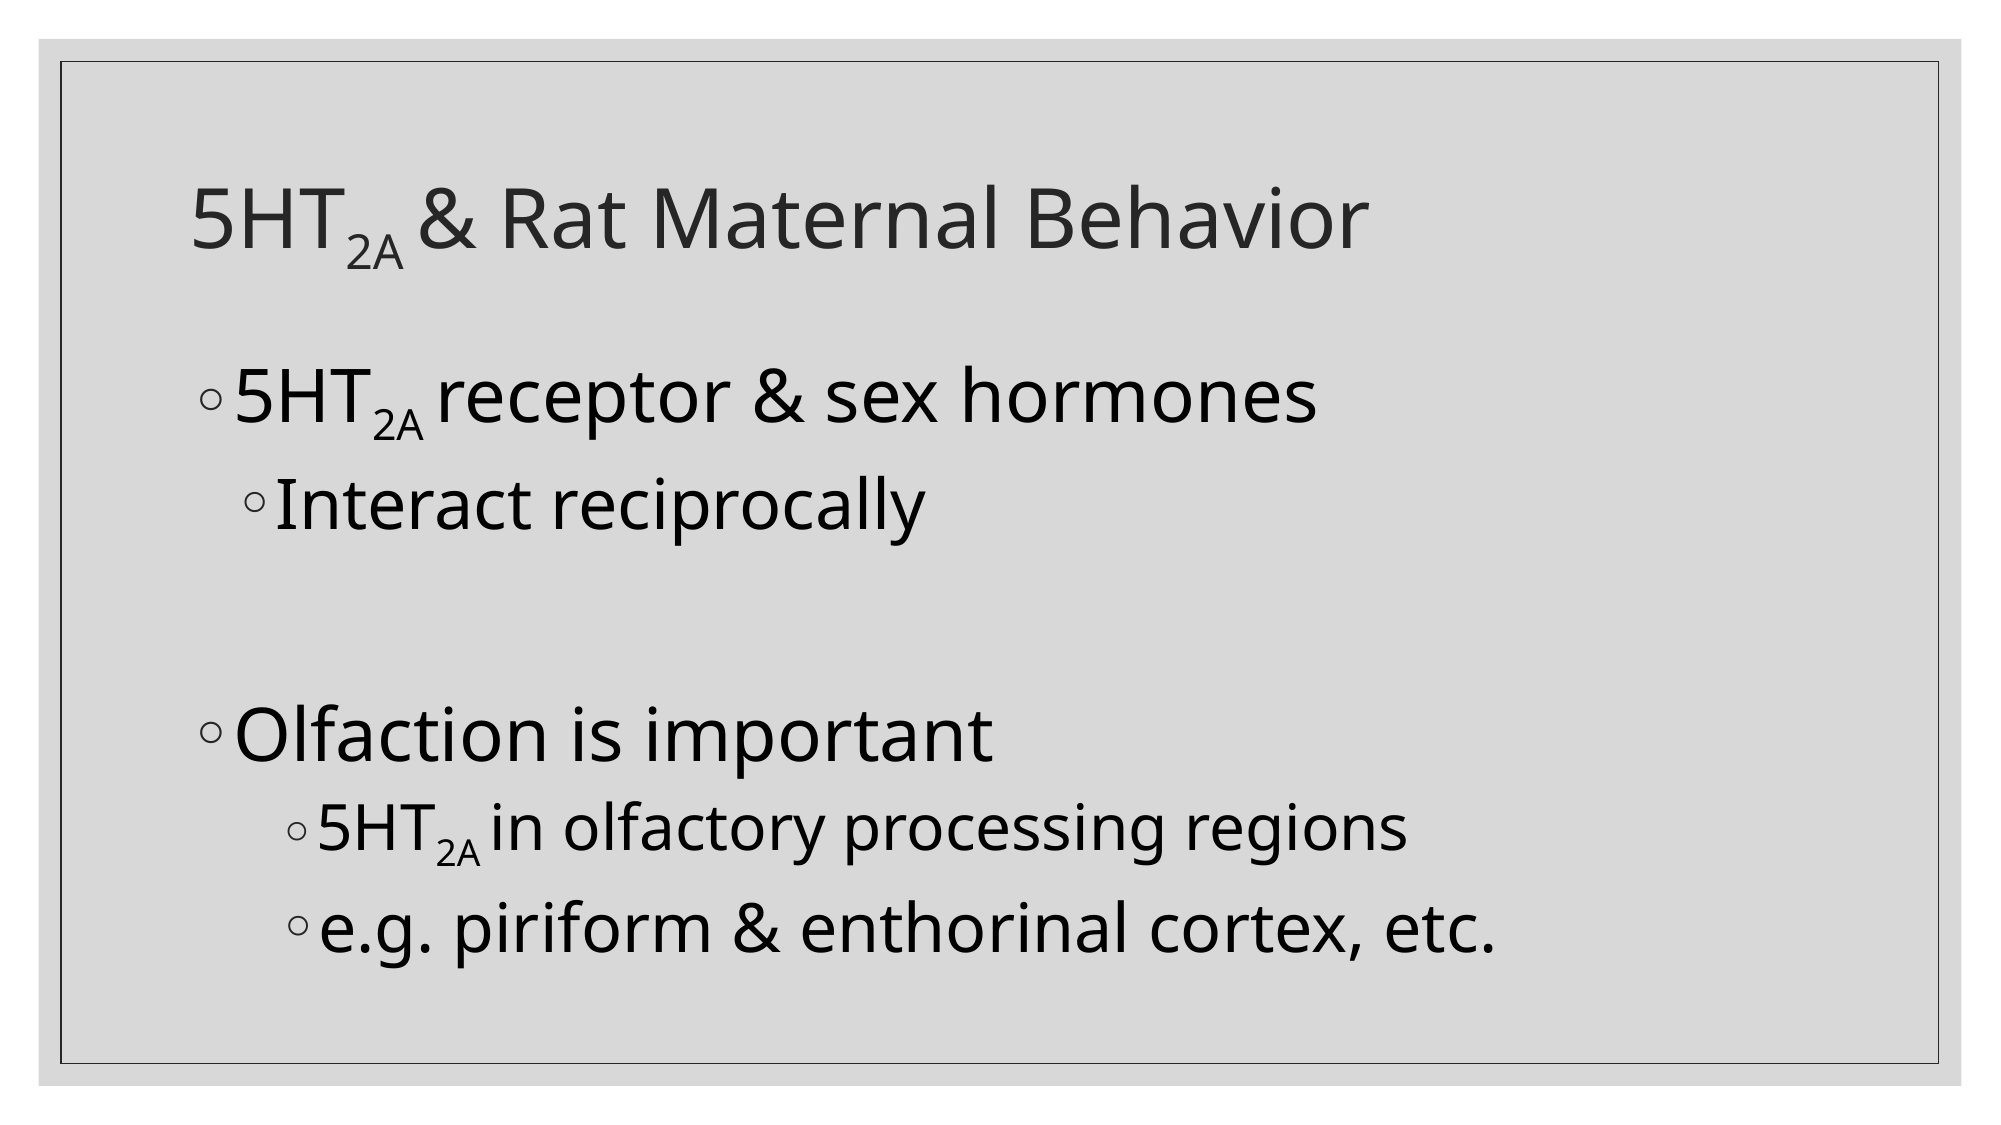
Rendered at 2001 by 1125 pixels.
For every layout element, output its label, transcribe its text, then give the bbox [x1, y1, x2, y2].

list 5HT2A receptor & sex hormones Interact reciprocally Olfaction is important 5HT2A in olfactory processing regions e.g. piriform & enthorinal cortex, etc. [174, 330, 1825, 977]
title 5HT2A & Rat Maternal Behavior [174, 105, 1825, 330]
